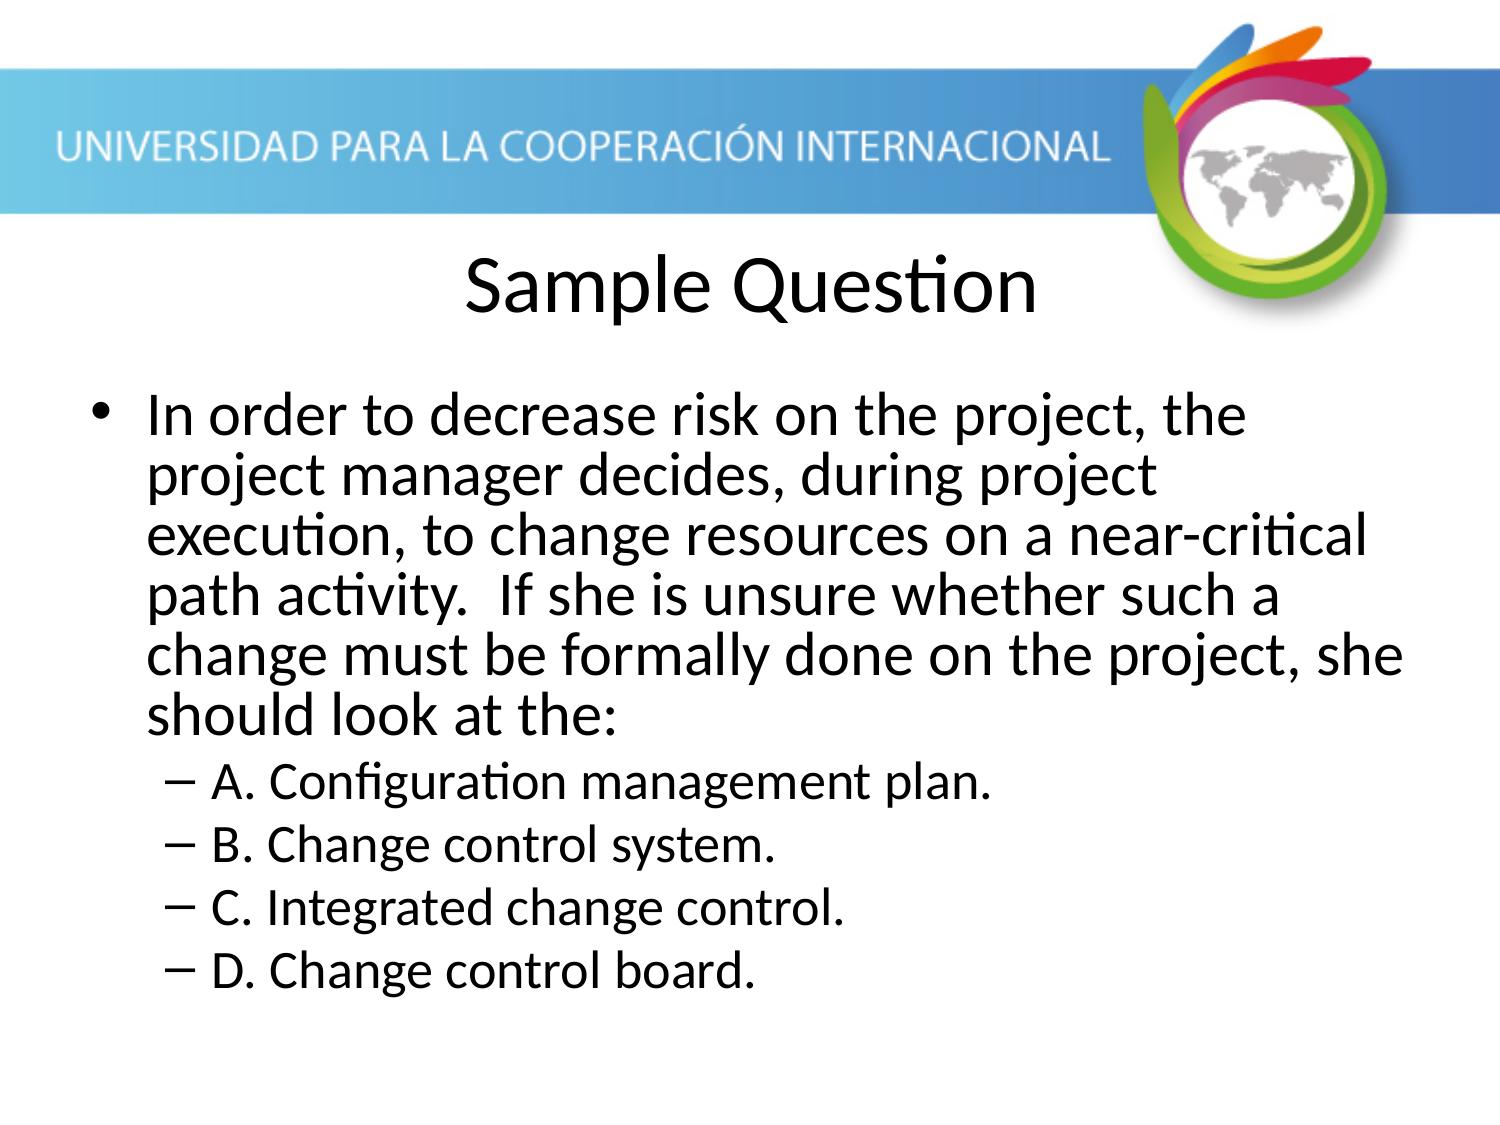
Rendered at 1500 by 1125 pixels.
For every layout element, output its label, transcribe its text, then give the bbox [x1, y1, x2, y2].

list In order to decrease risk on the project, the project manager decides, during project execution, to change resources on a near-critical path activity. If she is unsure whether such a change must be formally done on the project, she should look at the: A. Configuration management plan. B. Change control system. C. Integrated change control. D. Change control board. [74, 379, 1426, 1036]
title Sample Question [76, 196, 1428, 362]
picture [0, 0, 1500, 1125]
